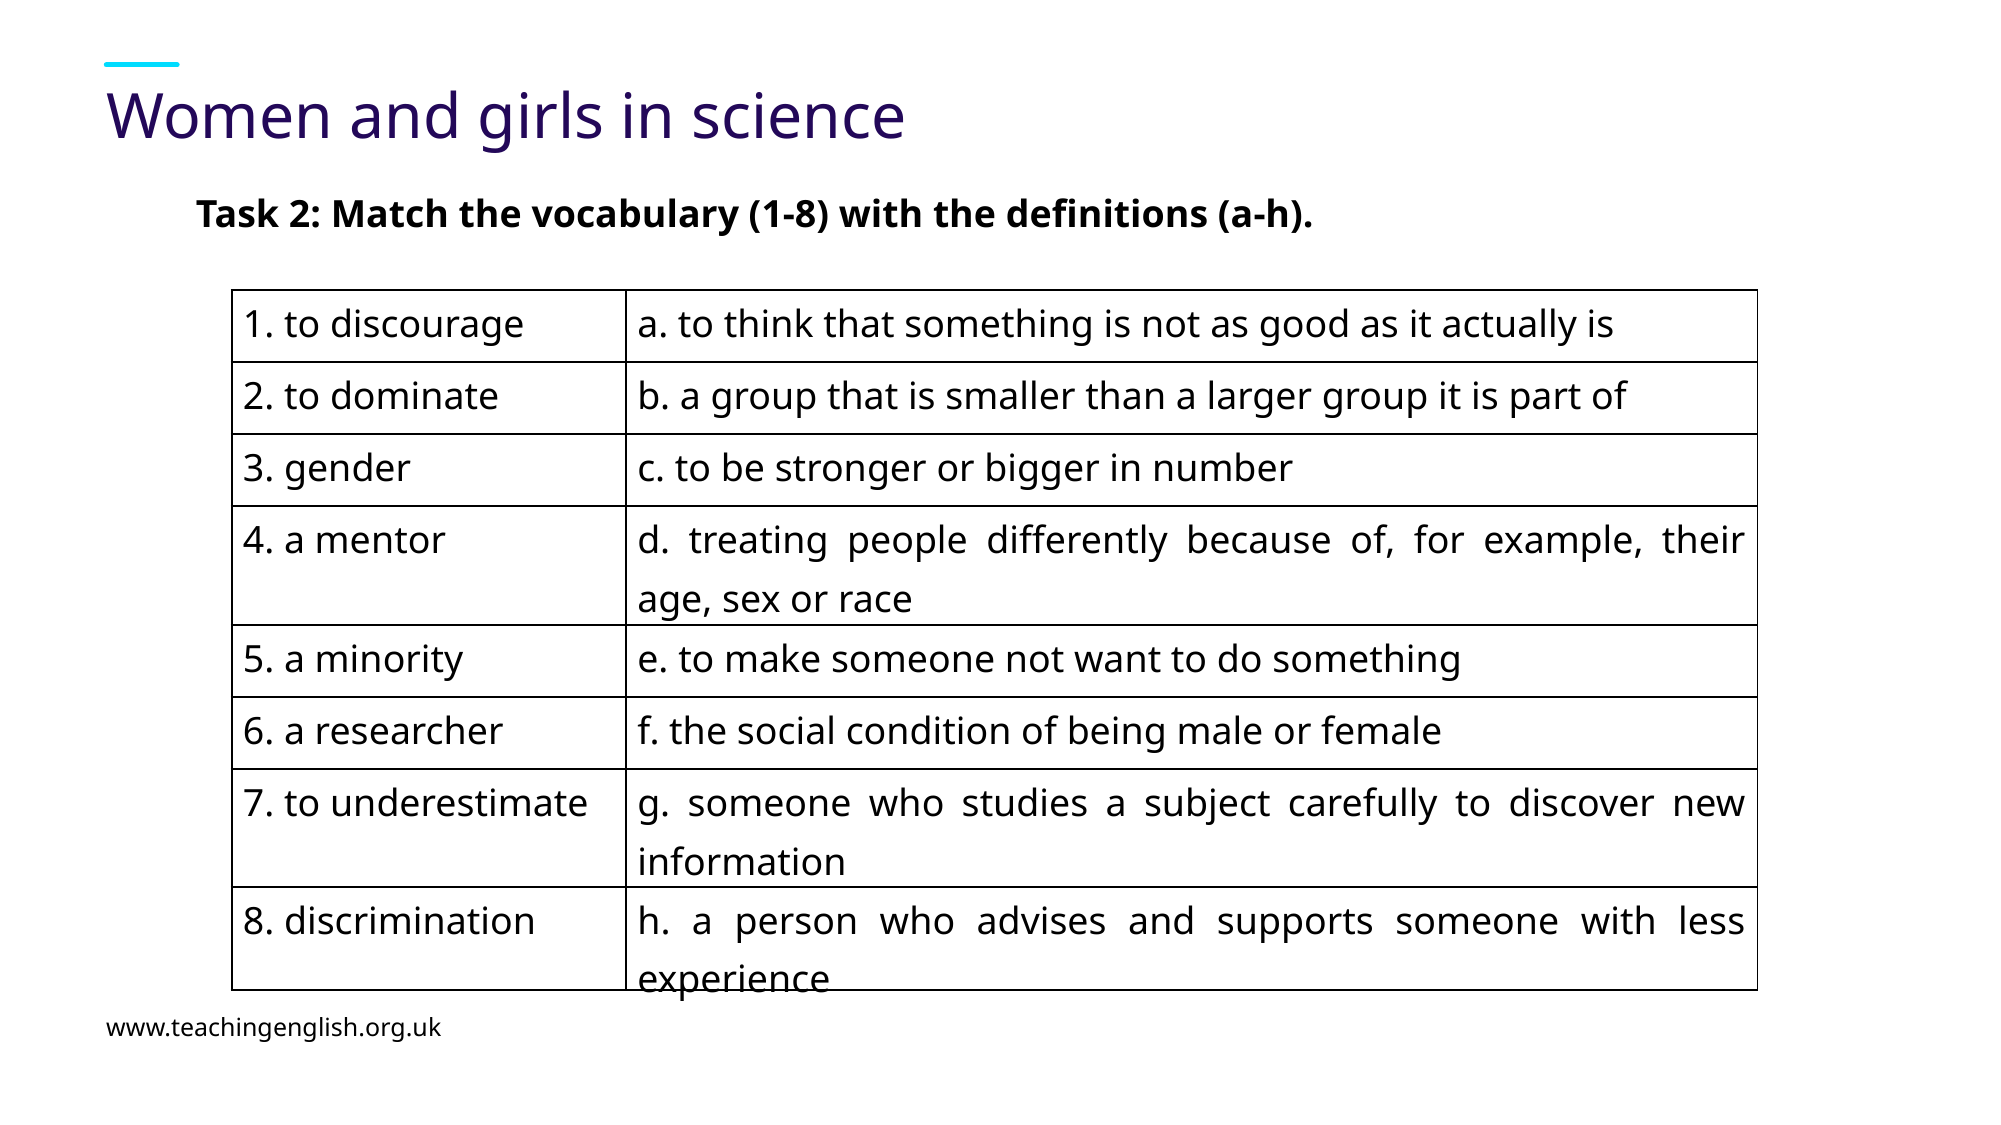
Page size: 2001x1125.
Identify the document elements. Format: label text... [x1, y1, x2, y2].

footer www.teachingenglish.org.uk [106, 1015, 1819, 1046]
table_cell 4. a mentor [233, 507, 625, 624]
table_cell d. treating people differently because of, for example, their age, sex or race [627, 507, 1757, 624]
table_cell c. to be stronger or bigger in number [627, 435, 1757, 505]
table_cell 3. gender [233, 435, 625, 505]
table_cell h. a person who advises and supports someone with less experience [627, 888, 1757, 989]
table_cell b. a group that is smaller than a larger group it is part of [627, 363, 1757, 433]
table_cell f. the social condition of being male or female [627, 698, 1757, 768]
table_cell 2. to dominate [233, 363, 625, 433]
table_cell 6. a researcher [233, 698, 625, 768]
table_header a. to think that something is not as good as it actually is [627, 291, 1757, 361]
table_cell e. to make someone not want to do something [627, 626, 1757, 696]
text_box Task 2: Match the vocabulary (1-8) with the definitions (a-h). [181, 175, 1819, 243]
title Women and girls in science [106, 82, 1902, 213]
table_cell g. someone who studies a subject carefully to discover new information [627, 770, 1757, 886]
table_cell 5. a minority [233, 626, 625, 696]
table_cell 8. discrimination [233, 888, 625, 989]
table_cell 7. to underestimate [233, 770, 625, 886]
table_header 1. to discourage [233, 291, 625, 361]
